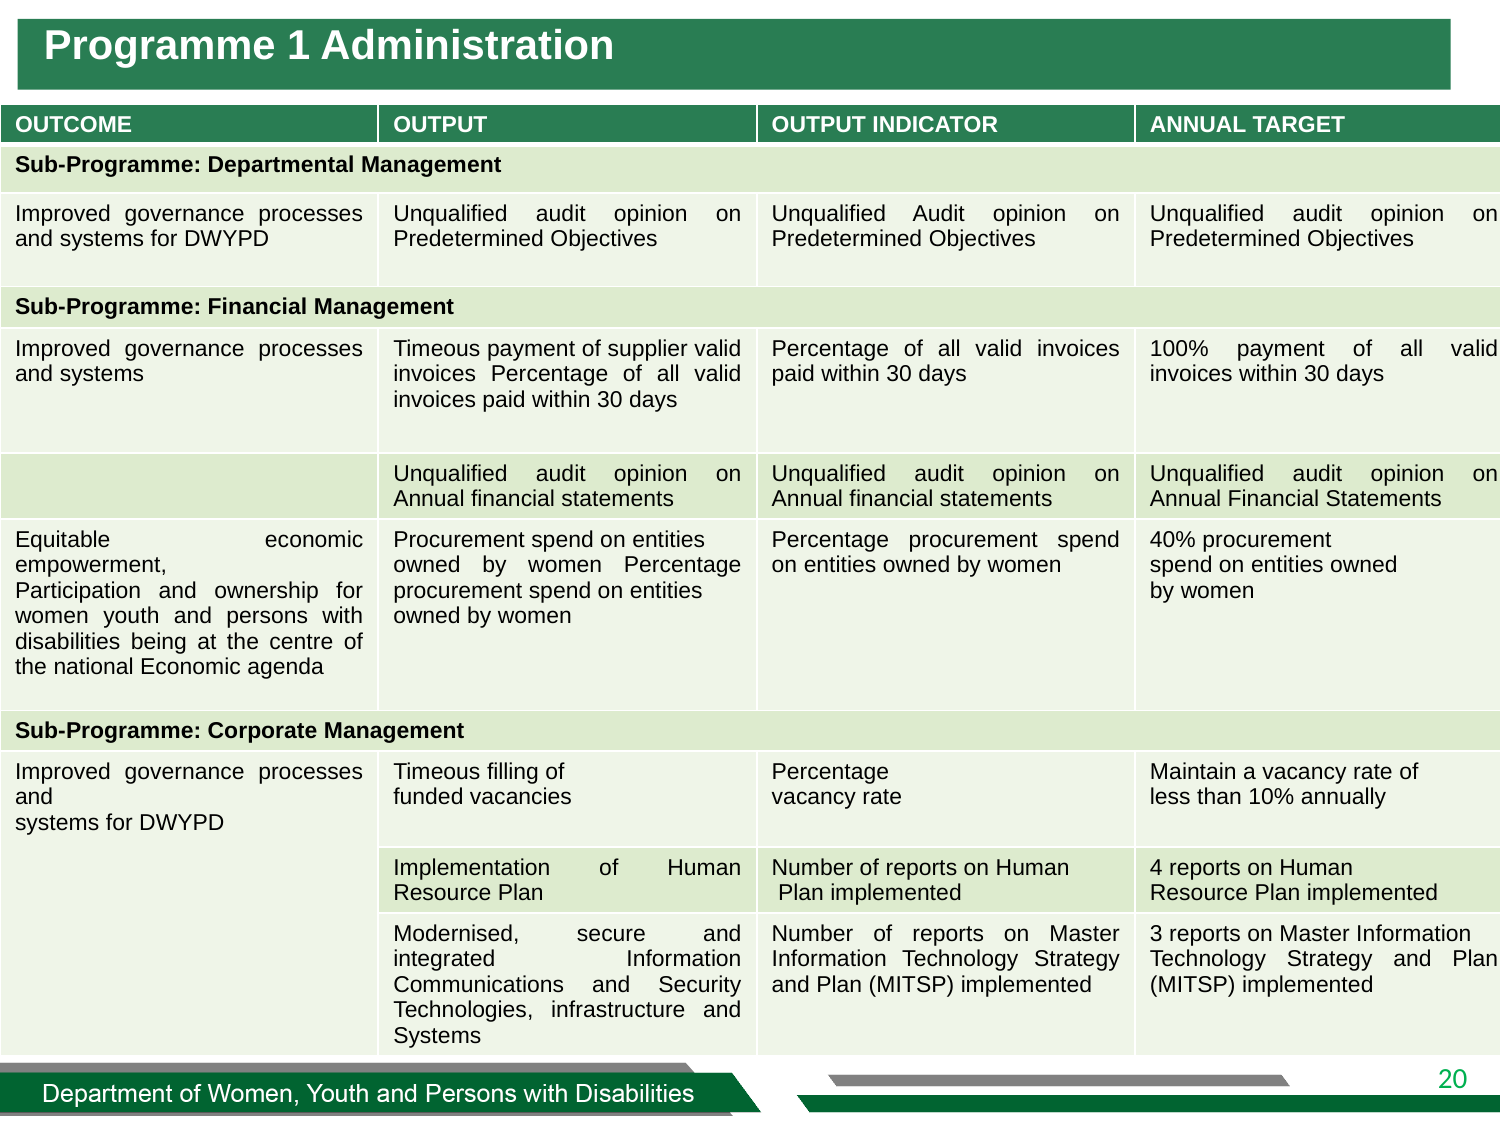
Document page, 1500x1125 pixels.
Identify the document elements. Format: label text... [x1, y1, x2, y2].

table_cell Modernised, secure and integrated Information Communications and Security Technologies, infrastructure and Systems [379, 914, 756, 1055]
table_header OUTCOME [1, 105, 377, 142]
table_cell 100% payment of all valid invoices within 30 days [1136, 329, 1500, 452]
table_cell Timeous filling of funded vacancies [379, 752, 756, 846]
table_cell Number of reports on Master Information Technology Strategy and Plan (MITSP) implemented [758, 914, 1134, 1055]
table_cell Sub-Programme: Financial Management [1, 287, 1500, 327]
table_cell Maintain a vacancy rate of less than 10% annually [1136, 752, 1500, 846]
table_cell Procurement spend on entities owned by women Percentage procurement spend on entities owned by women [379, 520, 756, 710]
table_cell Number of reports on Human Plan implemented [758, 848, 1134, 912]
table_cell Unqualified audit opinion on Predetermined Objectives [379, 194, 756, 286]
table_cell 3 reports on Master Information Technology Strategy and Plan (MITSP) implemented [1136, 914, 1500, 1055]
table_cell Sub-Programme: Corporate Management [1, 711, 1500, 750]
table_cell Unqualified Audit opinion on Predetermined Objectives [758, 194, 1134, 286]
table_cell Percentage of all valid invoices paid within 30 days [758, 329, 1134, 452]
table_cell Percentage vacancy rate [758, 752, 1134, 846]
table_cell Sub-Programme: Departmental Management [1, 147, 1500, 192]
picture [0, 1057, 1500, 1125]
table_cell Unqualified audit opinion on Annual financial statements [379, 454, 756, 518]
table_cell Percentage procurement spend on entities owned by women [758, 520, 1134, 710]
title Programme 1 Administration [17, 18, 1451, 90]
table_cell Unqualified audit opinion on Annual financial statements [758, 454, 1134, 518]
table_cell Timeous payment of supplier valid invoices Percentage of all valid invoices paid within 30 days [379, 329, 756, 452]
table_cell [1, 454, 377, 518]
table_cell Implementation of Human Resource Plan [379, 848, 756, 912]
table_header ANNUAL TARGET [1136, 105, 1500, 142]
table_cell Equitable economic empowerment, Participation and ownership for women youth and persons with disabilities being at the centre of the national Economic agenda [1, 520, 377, 710]
table_cell Unqualified audit opinion on Predetermined Objectives [1136, 194, 1500, 286]
table_cell 40% procurement spend on entities owned by women [1136, 520, 1500, 710]
table_cell Improved governance processes and systems [1, 329, 377, 452]
table_header OUTPUT INDICATOR [758, 105, 1134, 142]
table_cell Improved governance processes and systems for DWYPD [1, 194, 377, 286]
picture [0, 45, 1500, 103]
table_cell Unqualified audit opinion on Annual Financial Statements [1136, 454, 1500, 518]
table_header OUTPUT [379, 105, 756, 142]
table_cell 4 reports on Human Resource Plan implemented [1136, 848, 1500, 912]
table_cell Improved governance processes and systems for DWYPD [1, 752, 377, 1055]
